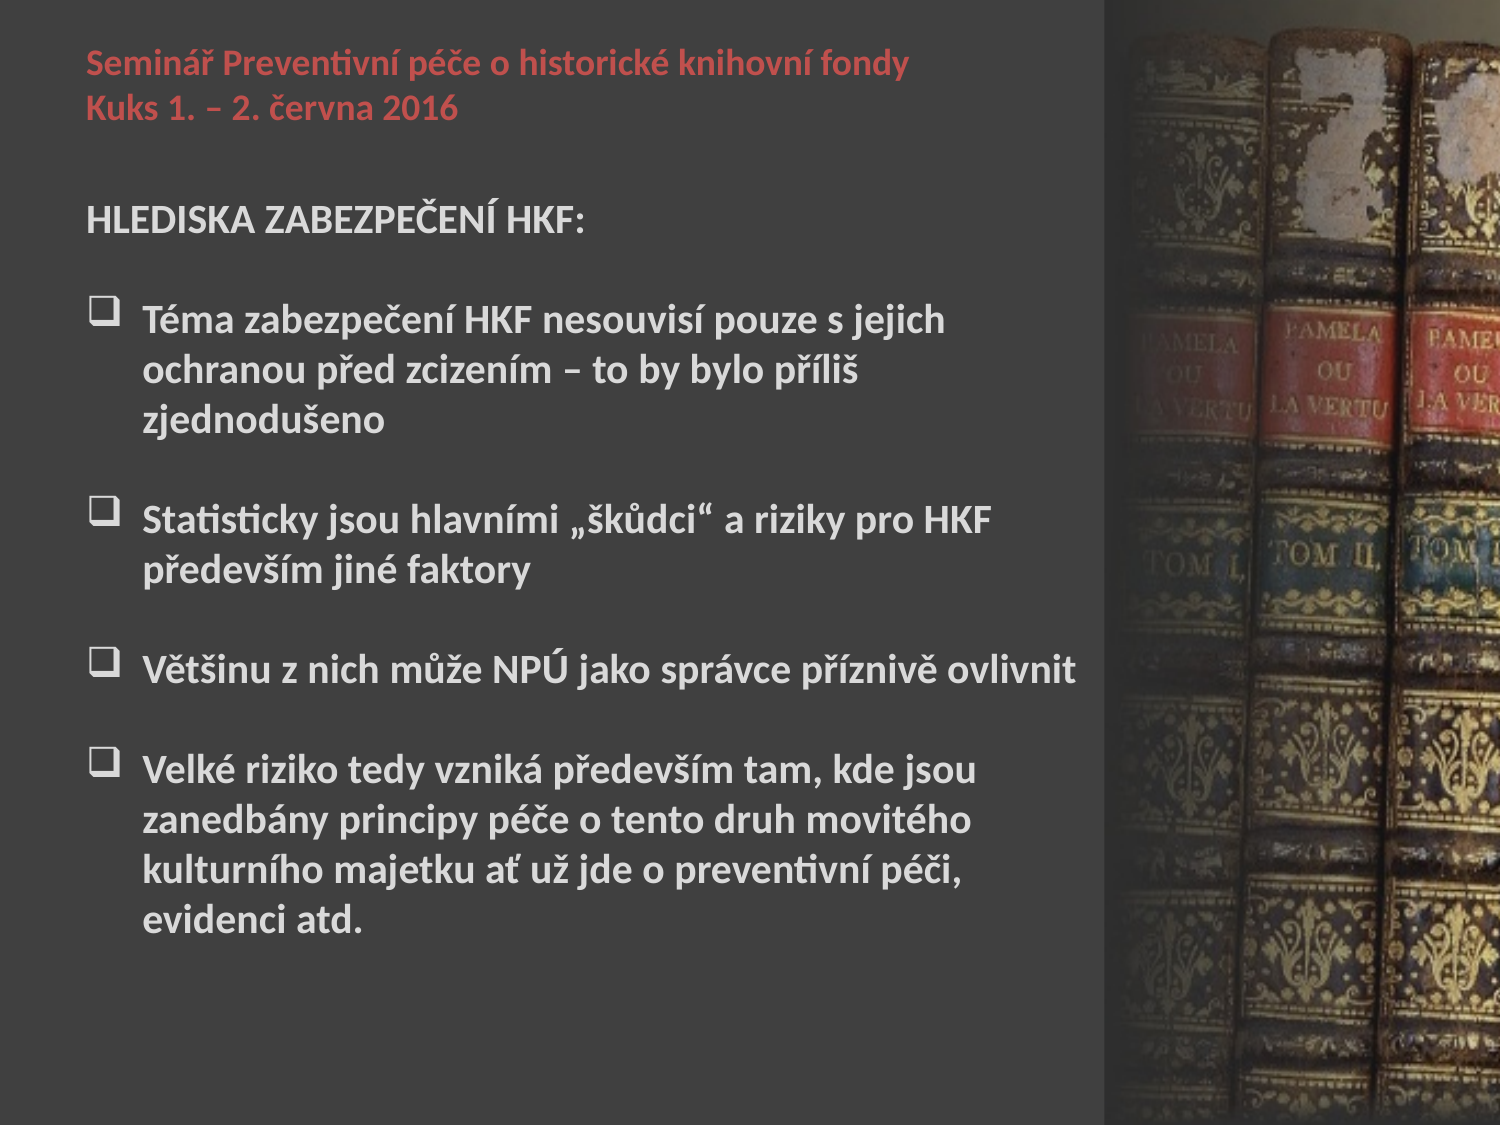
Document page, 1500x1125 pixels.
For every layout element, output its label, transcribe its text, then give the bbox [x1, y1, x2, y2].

text_box Seminář Preventivní péče o historické knihovní fondy Kuks 1. – 2. června 2016 [71, 30, 1022, 136]
picture [1104, 0, 1500, 1125]
text_box HLEDISKA ZABEZPEČENÍ HKF: Téma zabezpečení HKF nesouvisí pouze s jejich ochranou před zcizením – to by bylo příliš zjednodušeno Statisticky jsou hlavními „škůdci“ a riziky pro HKF především jiné faktory Většinu z nich může NPÚ jako správce příznivě ovlivnit Velké riziko tedy vzniká především tam, kde jsou zanedbány principy péče o tento druh movitého kulturního majetku ať už jde o preventivní péči, evidenci atd. [71, 184, 1099, 1125]
